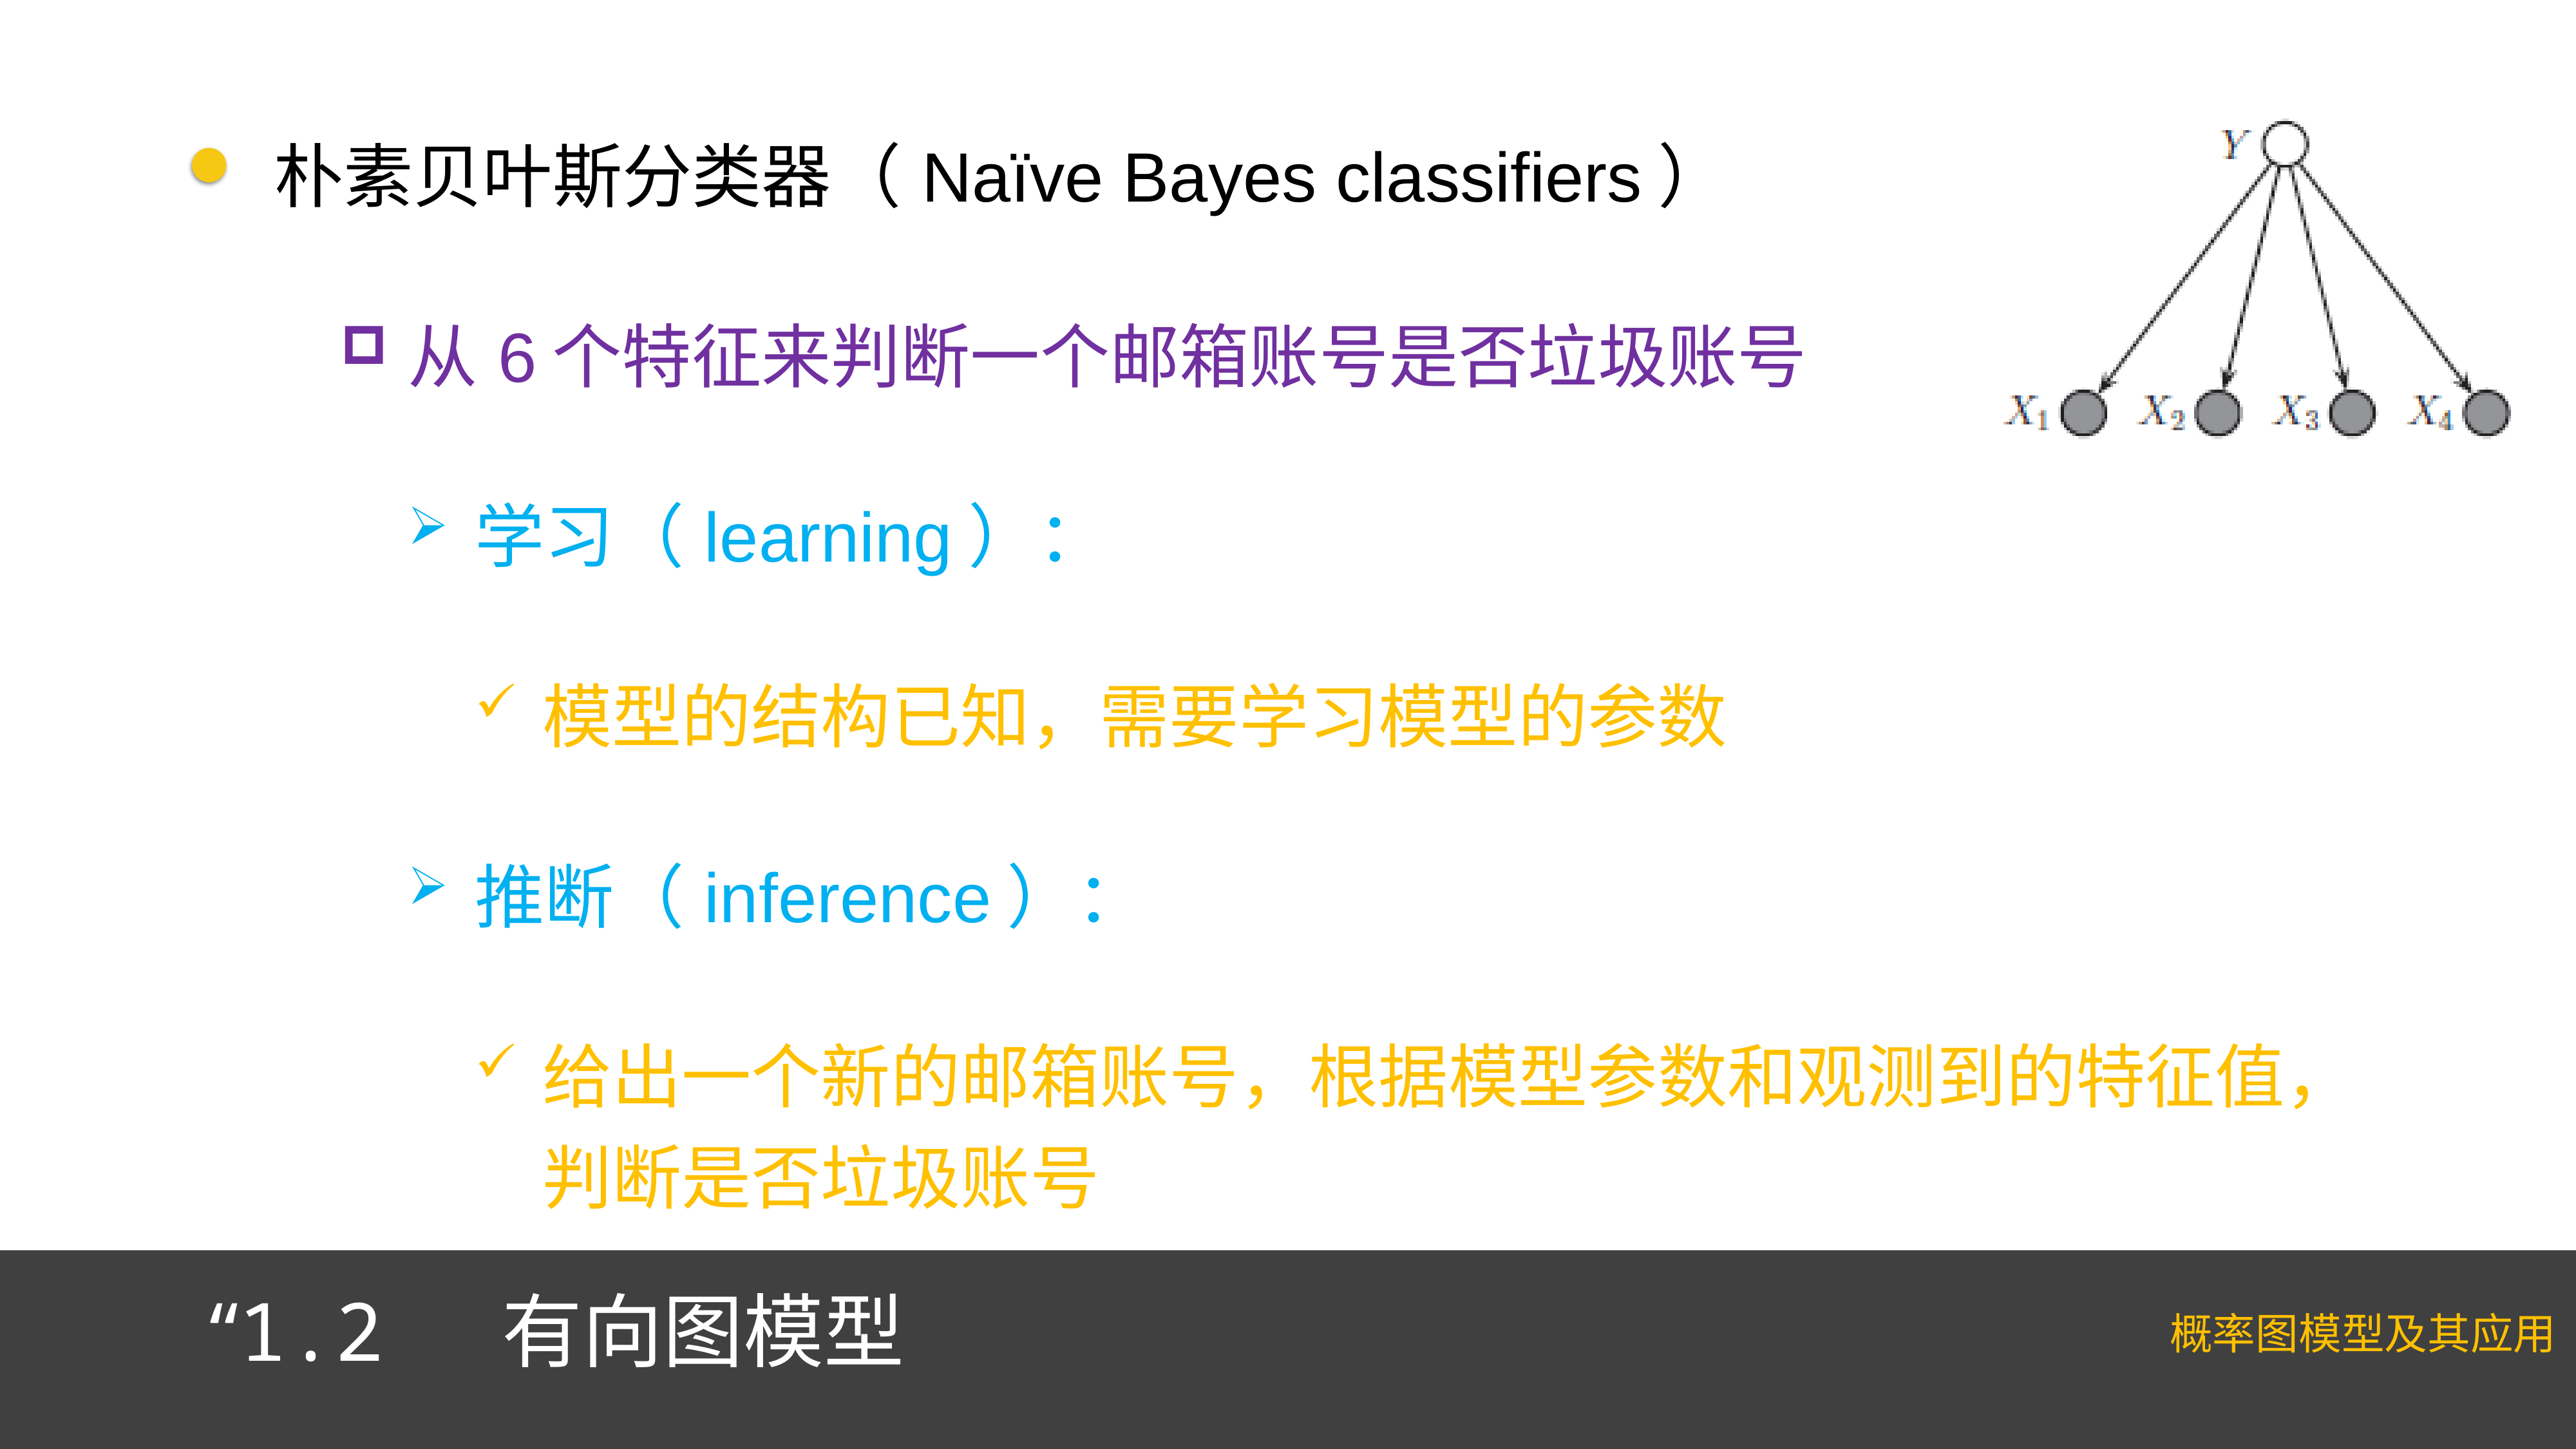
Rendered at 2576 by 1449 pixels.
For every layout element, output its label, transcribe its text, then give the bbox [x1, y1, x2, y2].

list 朴素贝叶斯分类器（Naïve Bayes classifiers） 从6个特征来判断一个邮箱账号是否垃圾账号 学习（learning）： 模型的结构已知，需要学习模型的参数 推断（inference）： 给出一个新的邮箱账号，根据模型参数和观测到的特征值，判断是否垃圾账号 [268, 115, 2398, 1235]
title “1.2 有向图模型 [204, 1194, 1392, 1449]
text_box [192, 147, 227, 183]
picture [1972, 81, 2566, 462]
